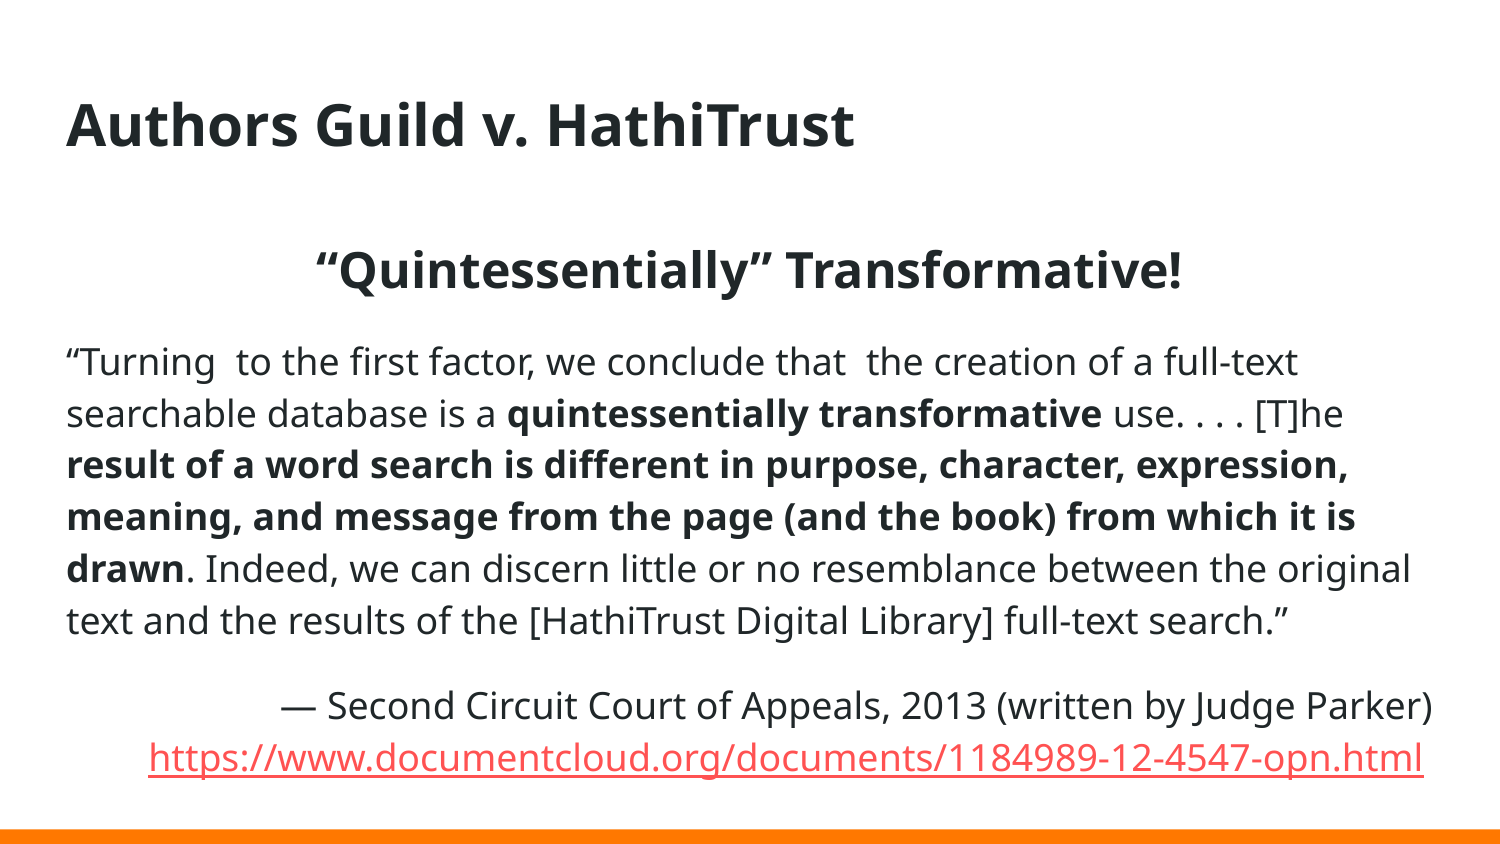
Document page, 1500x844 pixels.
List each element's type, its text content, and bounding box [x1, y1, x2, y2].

title Authors Guild v. HathiTrust [51, 72, 1449, 167]
list “Quintessentially” Transformative! “Turning to the first factor, we conclude that the creation of a full-text searchable database is a quintessentially transformative use. . . . [T]he result of a word search is different in purpose, character, expression, meaning, and message from the page (and the book) from which it is drawn. Indeed, we can discern little or no resemblance between the original text and the results of the [HathiTrust Digital Library] full‐text search.” — Second Circuit Court of Appeals, 2013 (written by Judge Parker) https://www.documentcloud.org/documents/1184989-12-4547-opn.html [51, 214, 1449, 823]
